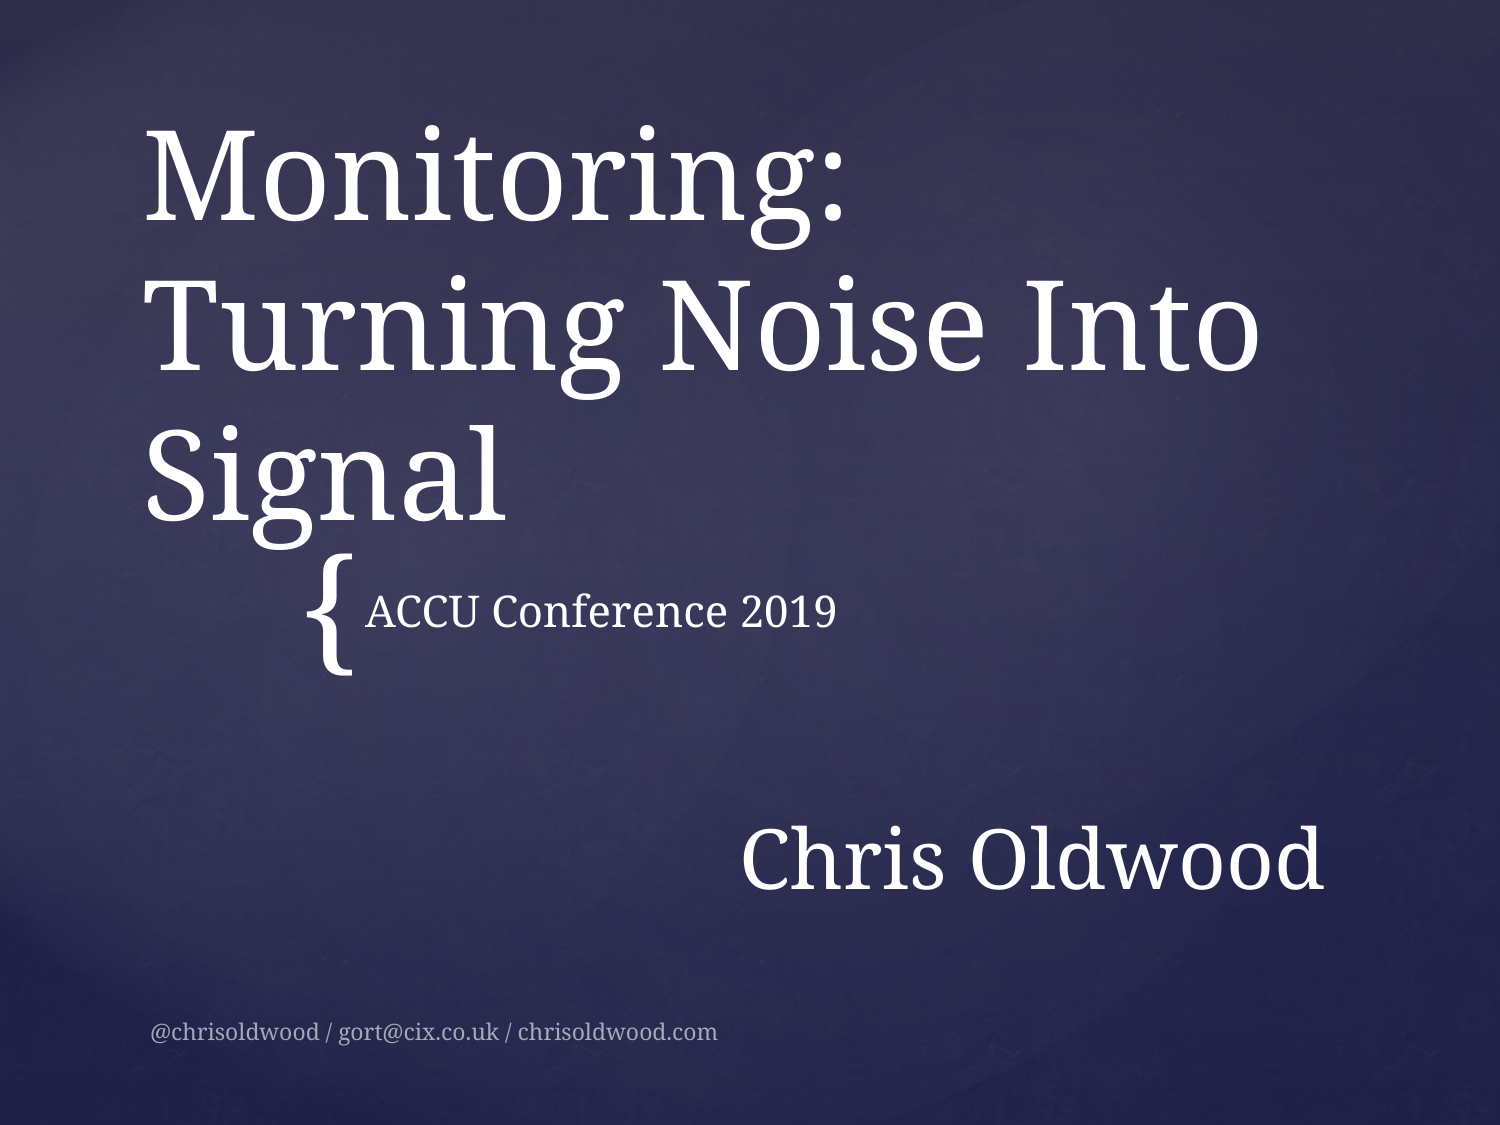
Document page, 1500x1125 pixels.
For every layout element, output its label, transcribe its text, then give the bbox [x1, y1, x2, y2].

footer @chrisoldwood / gort@cix.co.uk / chrisoldwood.com [135, 1009, 885, 1070]
subtitle ACCU Conference 2019 [350, 553, 1363, 667]
text_box Chris Oldwood [631, 798, 1341, 914]
title Monitoring: Turning Noise Into Signal [127, 200, 1365, 554]
